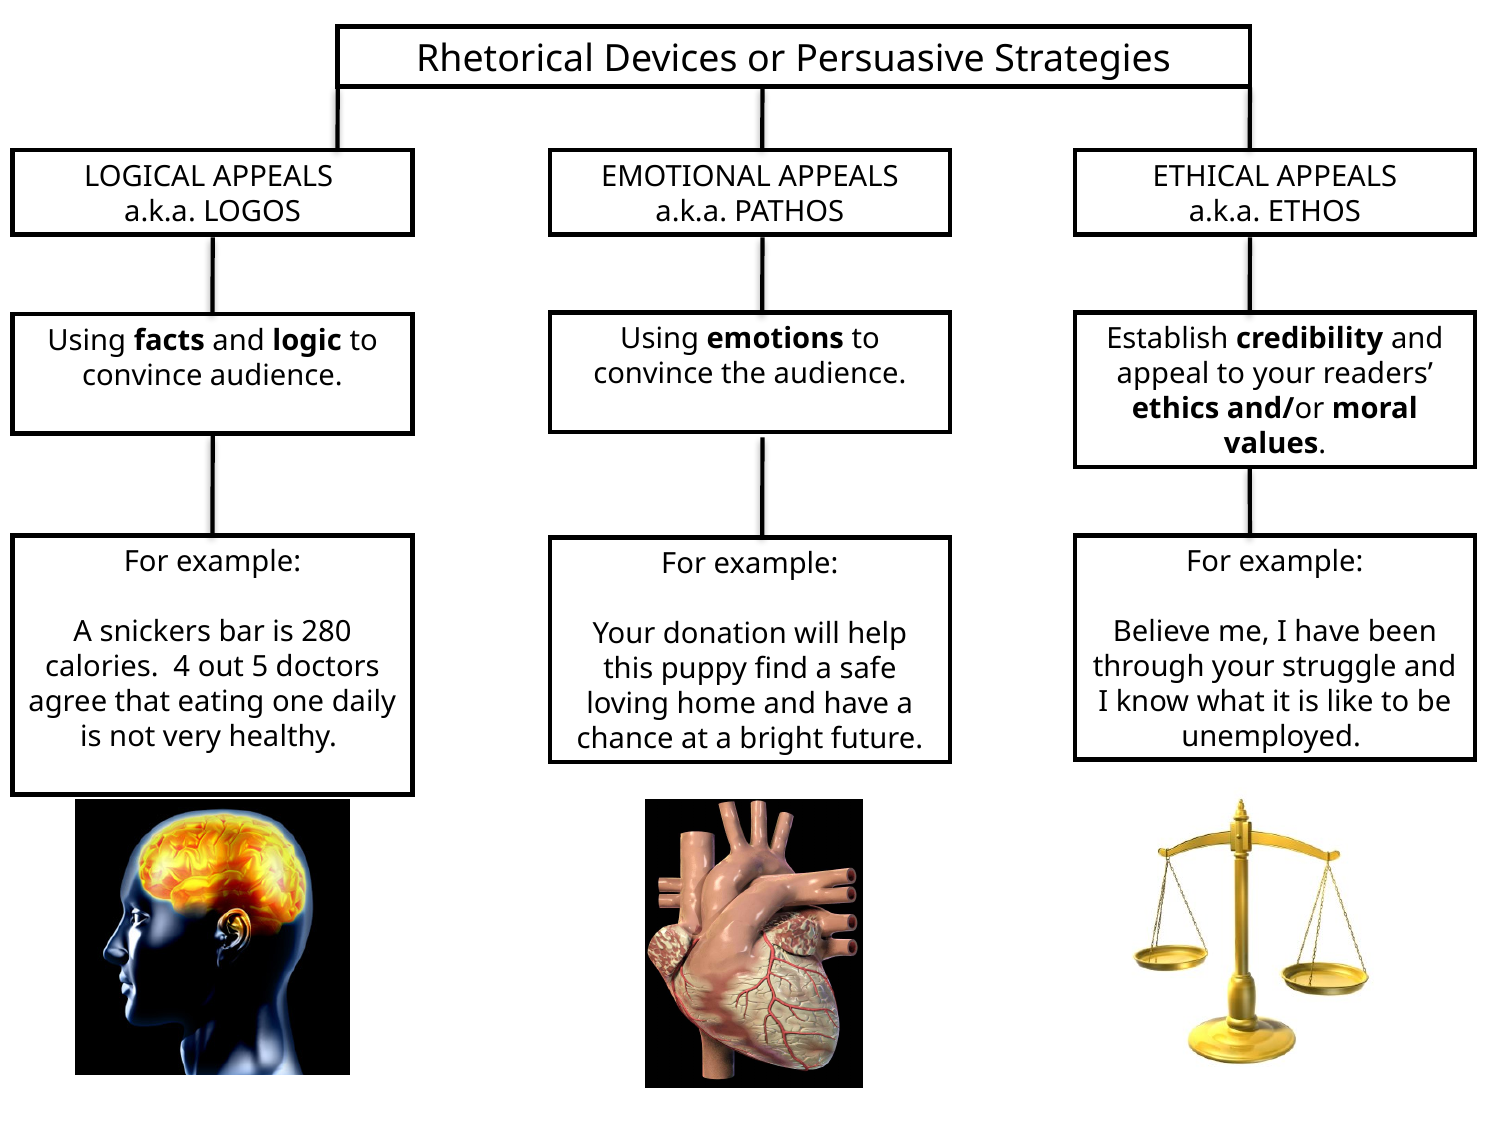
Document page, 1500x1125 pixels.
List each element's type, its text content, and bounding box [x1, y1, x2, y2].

picture [74, 799, 351, 1076]
text_box For example: Your donation will help this puppy find a safe loving home and have a chance at a bright future. [549, 537, 950, 762]
text_box Using emotions to convince the audience. [549, 312, 950, 433]
picture [645, 799, 863, 1088]
picture [1118, 787, 1382, 1076]
text_box LOGICAL APPEALS a.k.a. LOGOS [12, 149, 413, 235]
text_box ETHICAL APPEALS a.k.a. ETHOS [1074, 149, 1475, 235]
text_box EMOTIONAL APPEALS a.k.a. PATHOS [549, 149, 950, 235]
text_box Establish credibility and appeal to your readers’ ethics and/or moral values. [1074, 312, 1475, 468]
text_box For example: Believe me, I have been through your struggle and I know what it is like to be unemployed. [1074, 535, 1475, 760]
text_box For example: A snickers bar is 280 calories. 4 out 5 doctors agree that eating one daily is not very healthy. [12, 535, 413, 795]
text_box Using facts and logic to convince audience. [12, 313, 413, 434]
text_box Rhetorical Devices or Persuasive Strategies [337, 26, 1250, 87]
